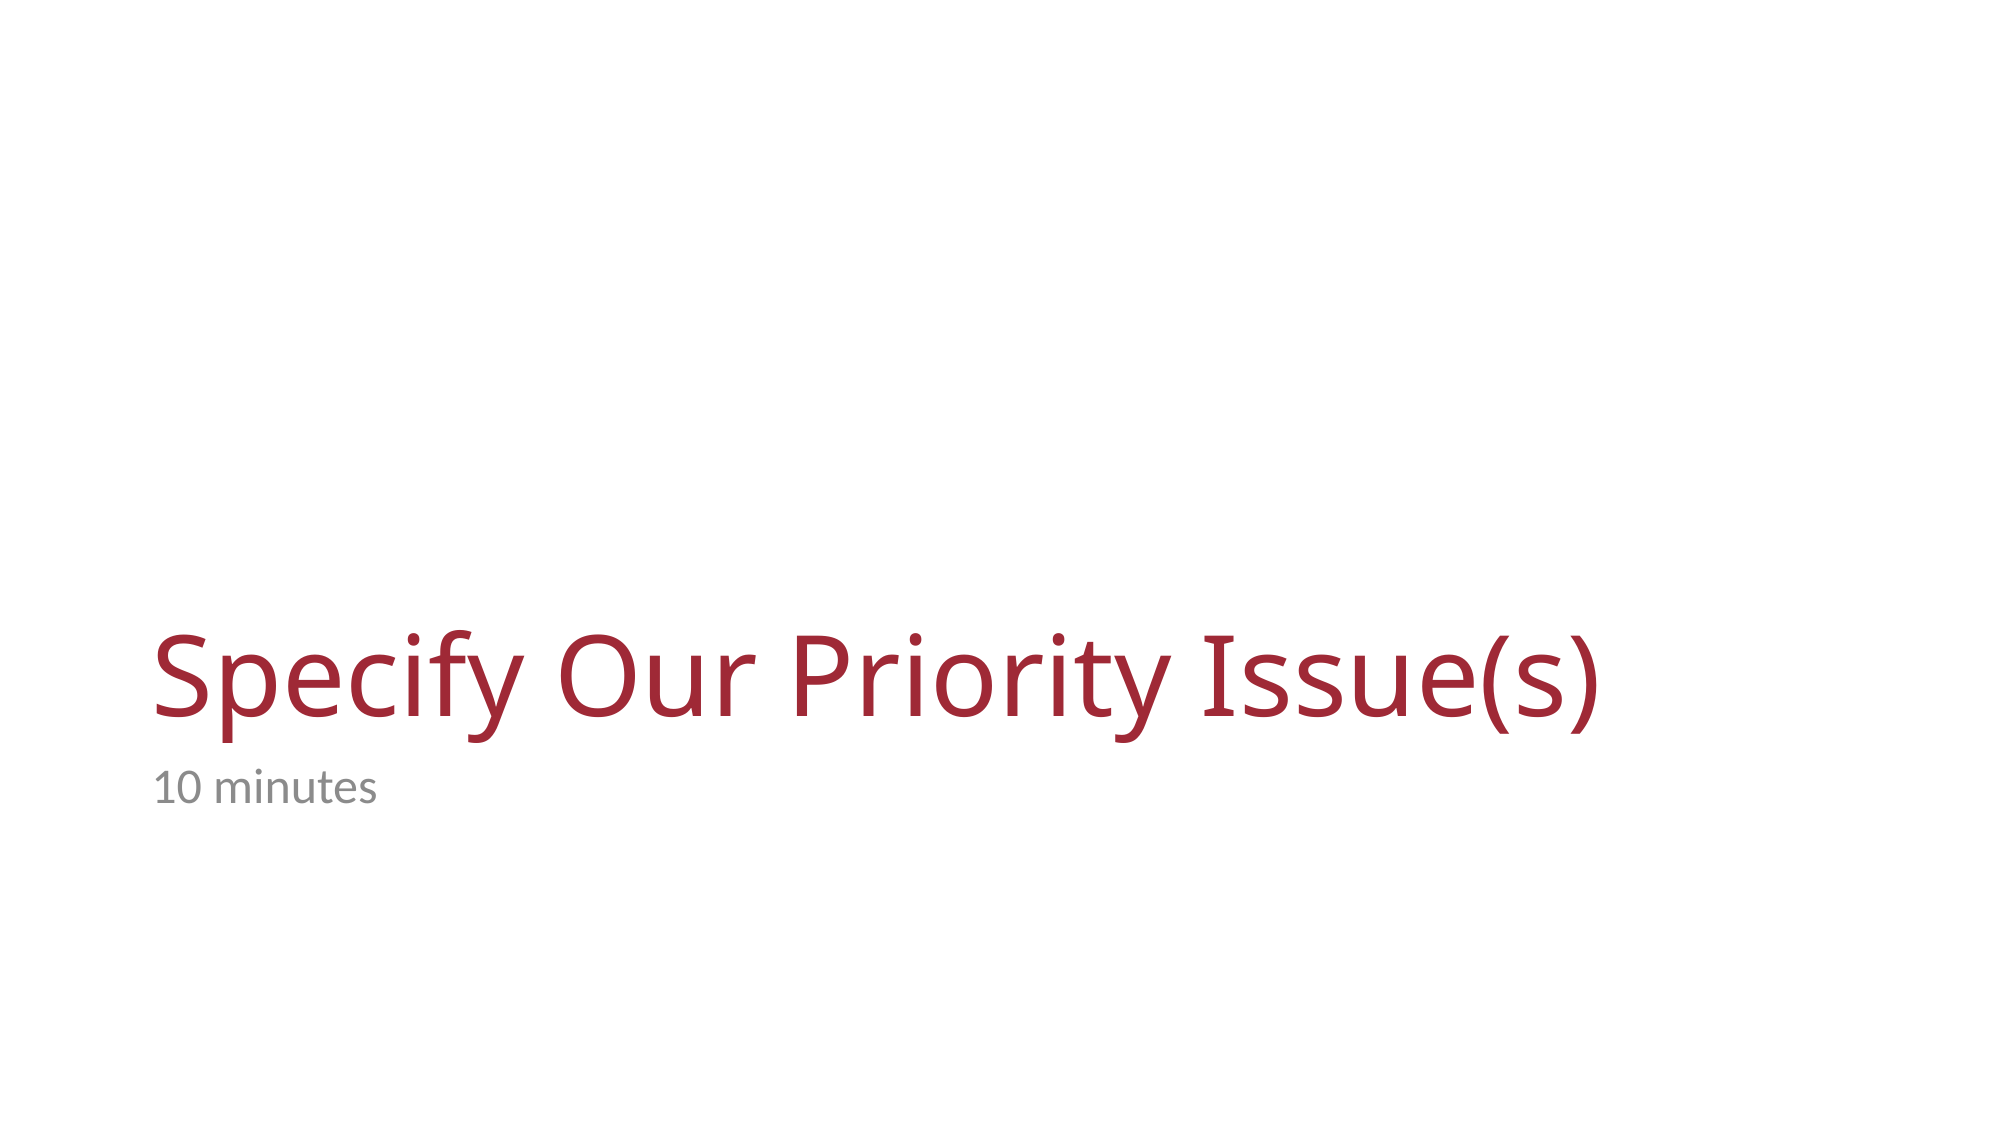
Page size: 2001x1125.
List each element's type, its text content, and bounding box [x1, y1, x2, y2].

title Specify Our Priority Issue(s) [136, 280, 1862, 749]
list 10 minutes [136, 752, 1862, 999]
